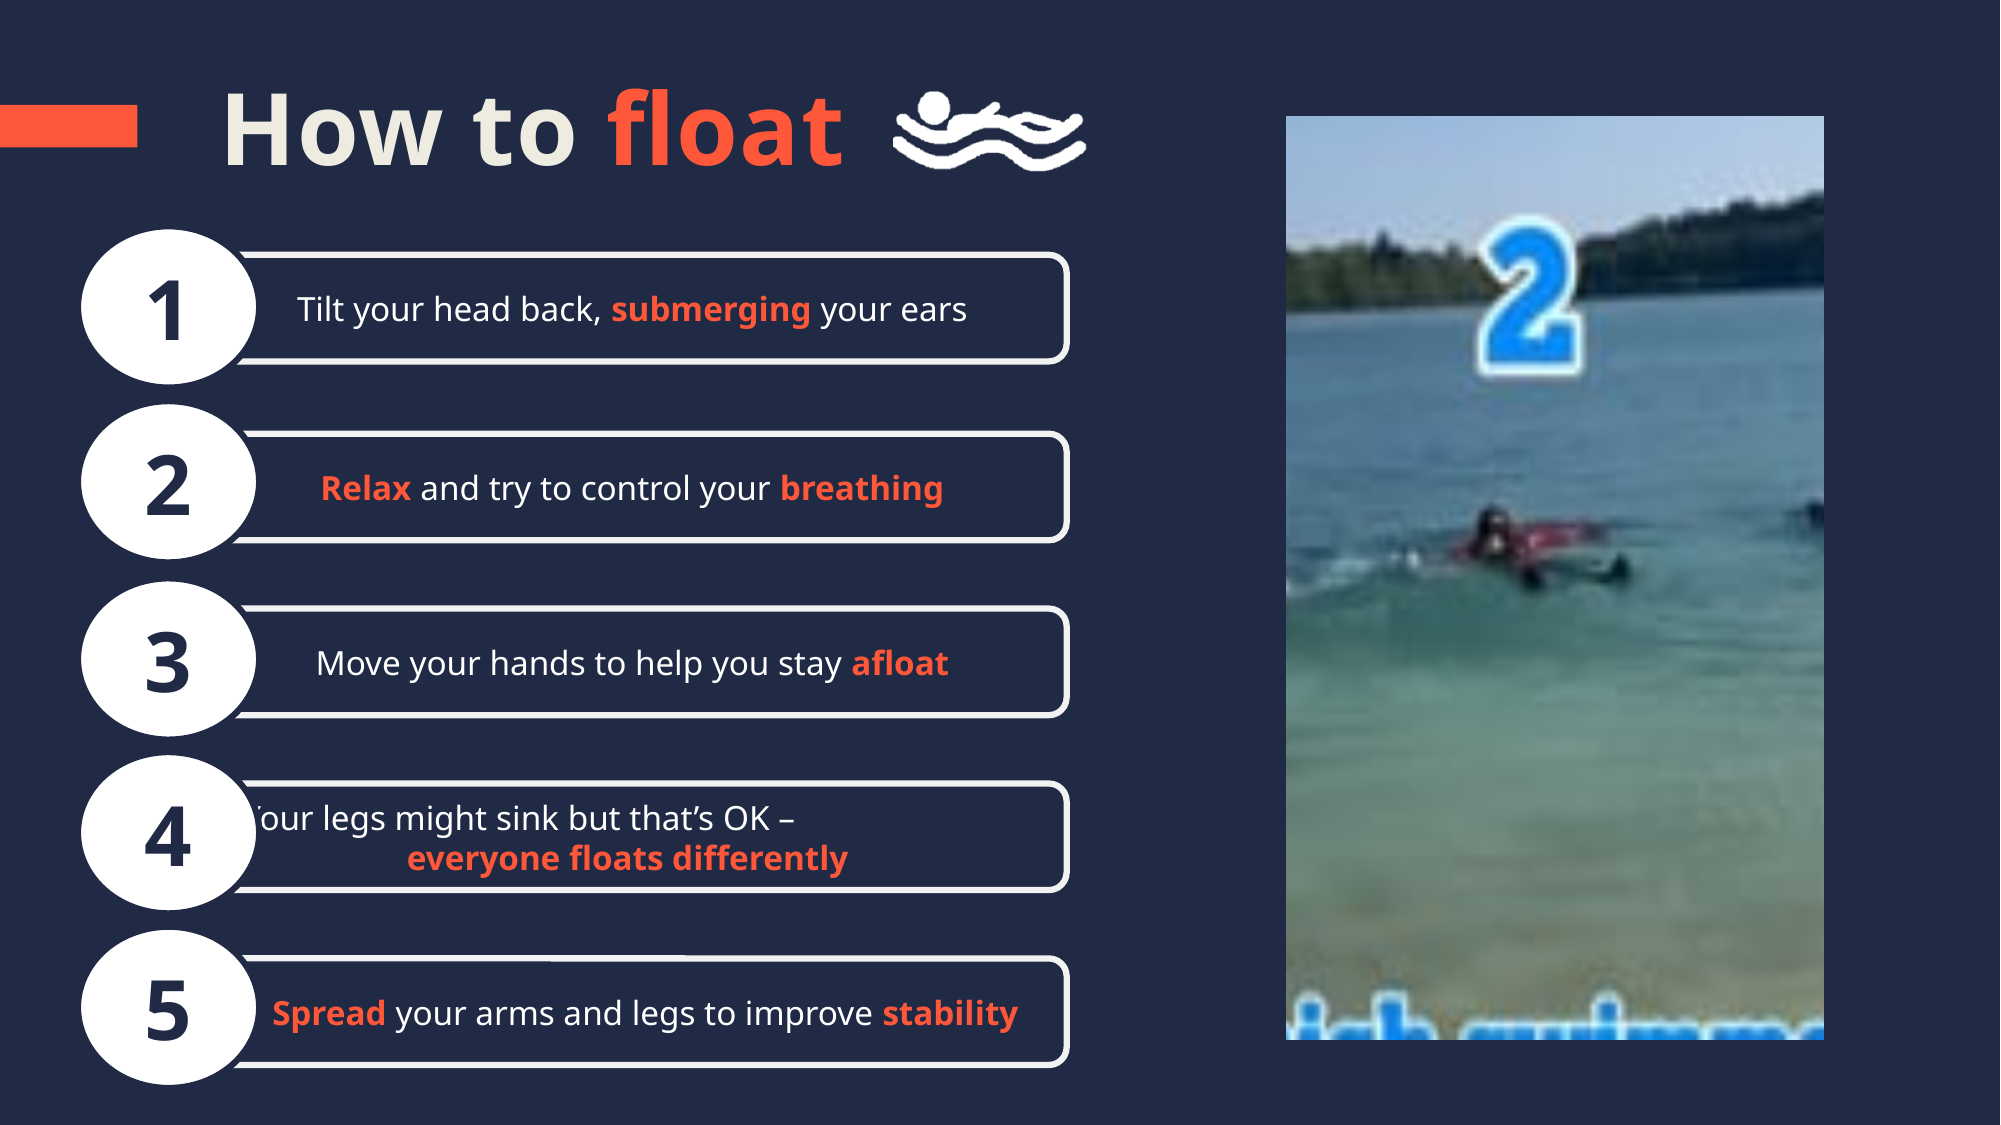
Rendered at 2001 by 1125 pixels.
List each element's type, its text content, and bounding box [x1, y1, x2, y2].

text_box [77, 578, 1067, 740]
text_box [77, 751, 1067, 914]
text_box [77, 225, 1067, 388]
text_box [0, 103, 139, 149]
picture [878, 52, 1107, 193]
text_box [77, 400, 1067, 563]
text_box How to float [204, 58, 861, 193]
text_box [1285, 115, 1825, 1041]
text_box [77, 926, 1067, 1089]
